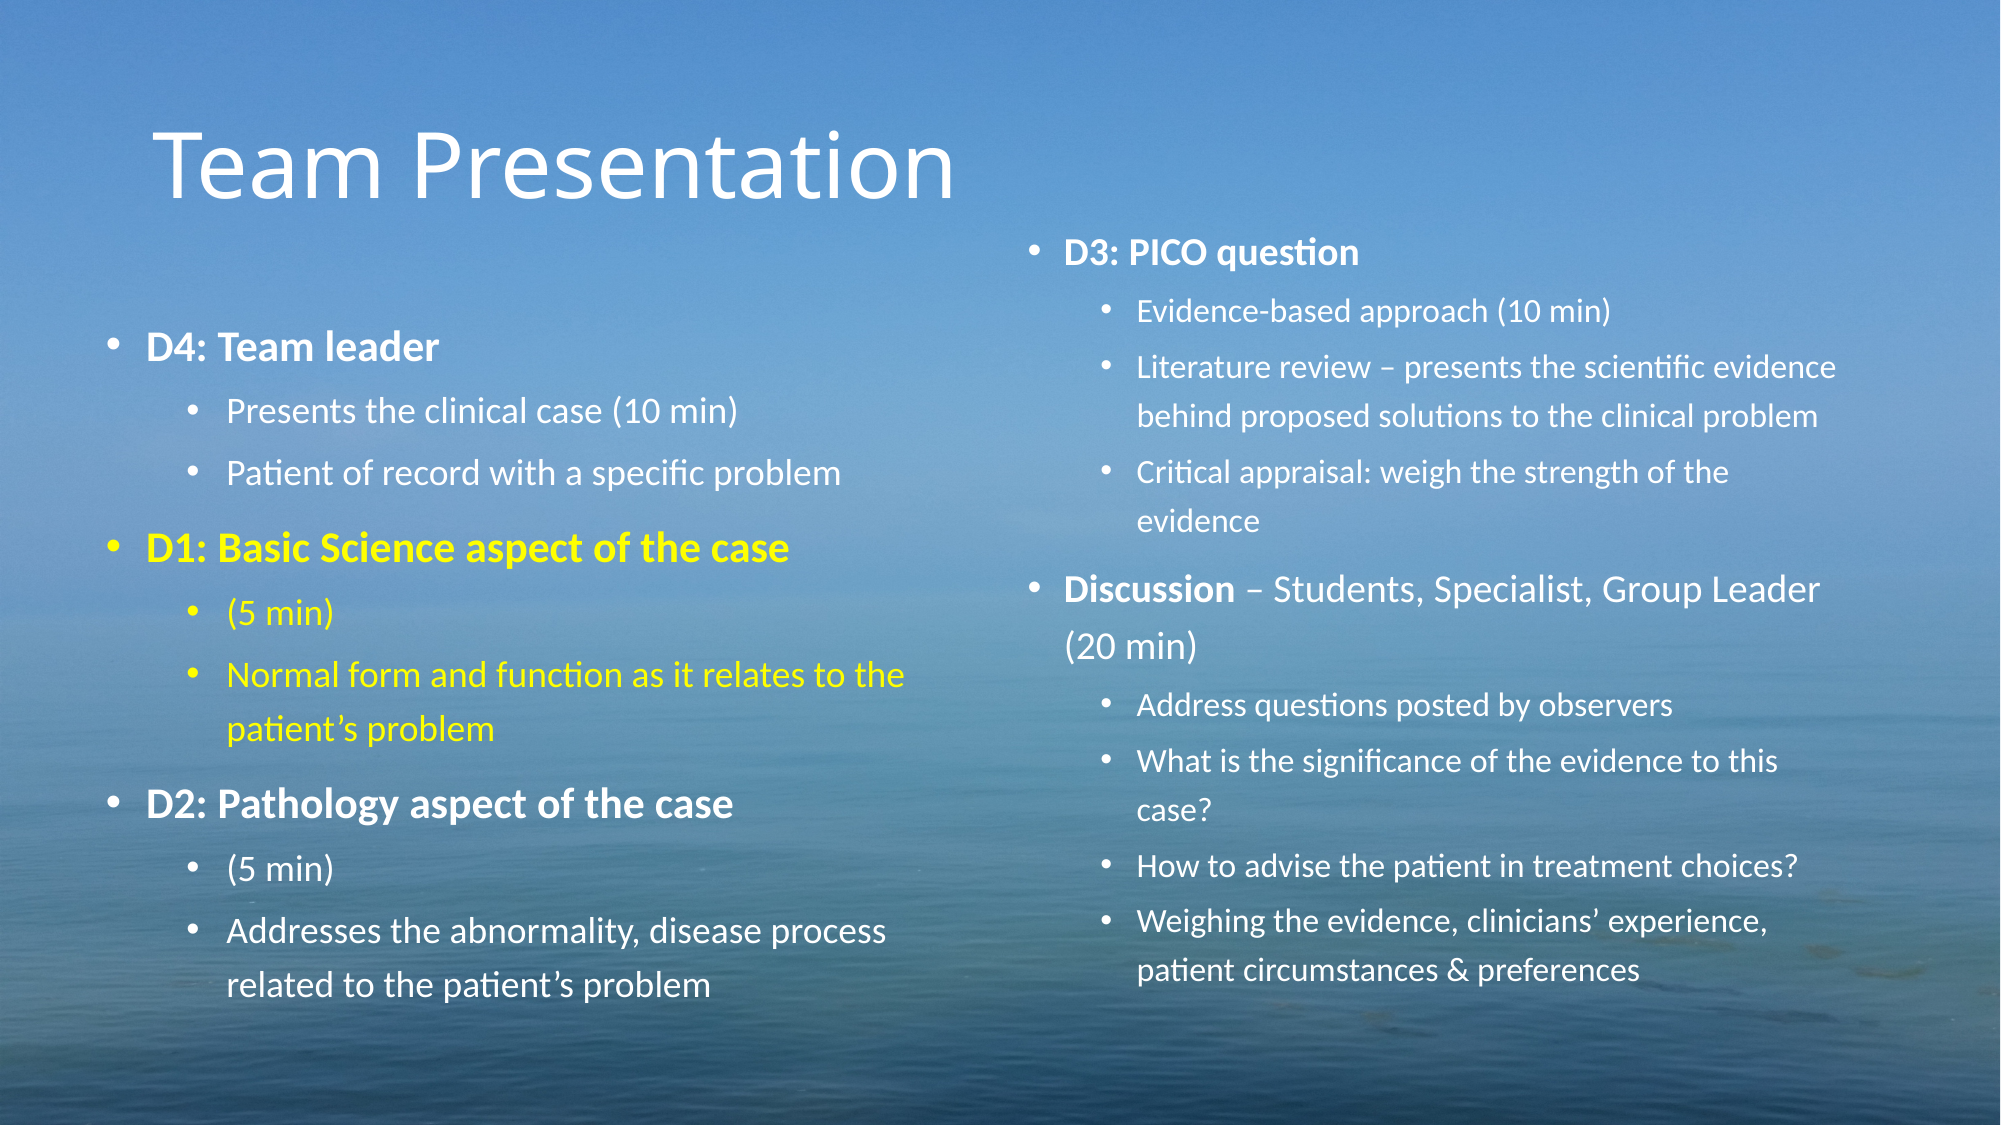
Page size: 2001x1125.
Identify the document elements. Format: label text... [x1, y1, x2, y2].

list D4: Team leader Presents the clinical case (10 min) Patient of record with a specific problem D1: Basic Science aspect of the case (5 min) Normal form and function as it relates to the patient’s problem D2: Pathology aspect of the case (5 min) Addresses the abnormality, disease process related to the patient’s problem [90, 299, 988, 1014]
picture [0, 0, 2001, 1125]
title Team Presentation [137, 59, 1863, 278]
list D3: PICO question Evidence-based approach (10 min) Literature review – presents the scientific evidence behind proposed solutions to the clinical problem Critical appraisal: weigh the strength of the evidence Discussion – Students, Specialist, Group Leader (20 min) Address questions posted by observers What is the significance of the evidence to this case? How to advise the patient in treatment choices? Weighing the evidence, clinicians’ experience, patient circumstances & preferences [1012, 209, 1863, 1044]
